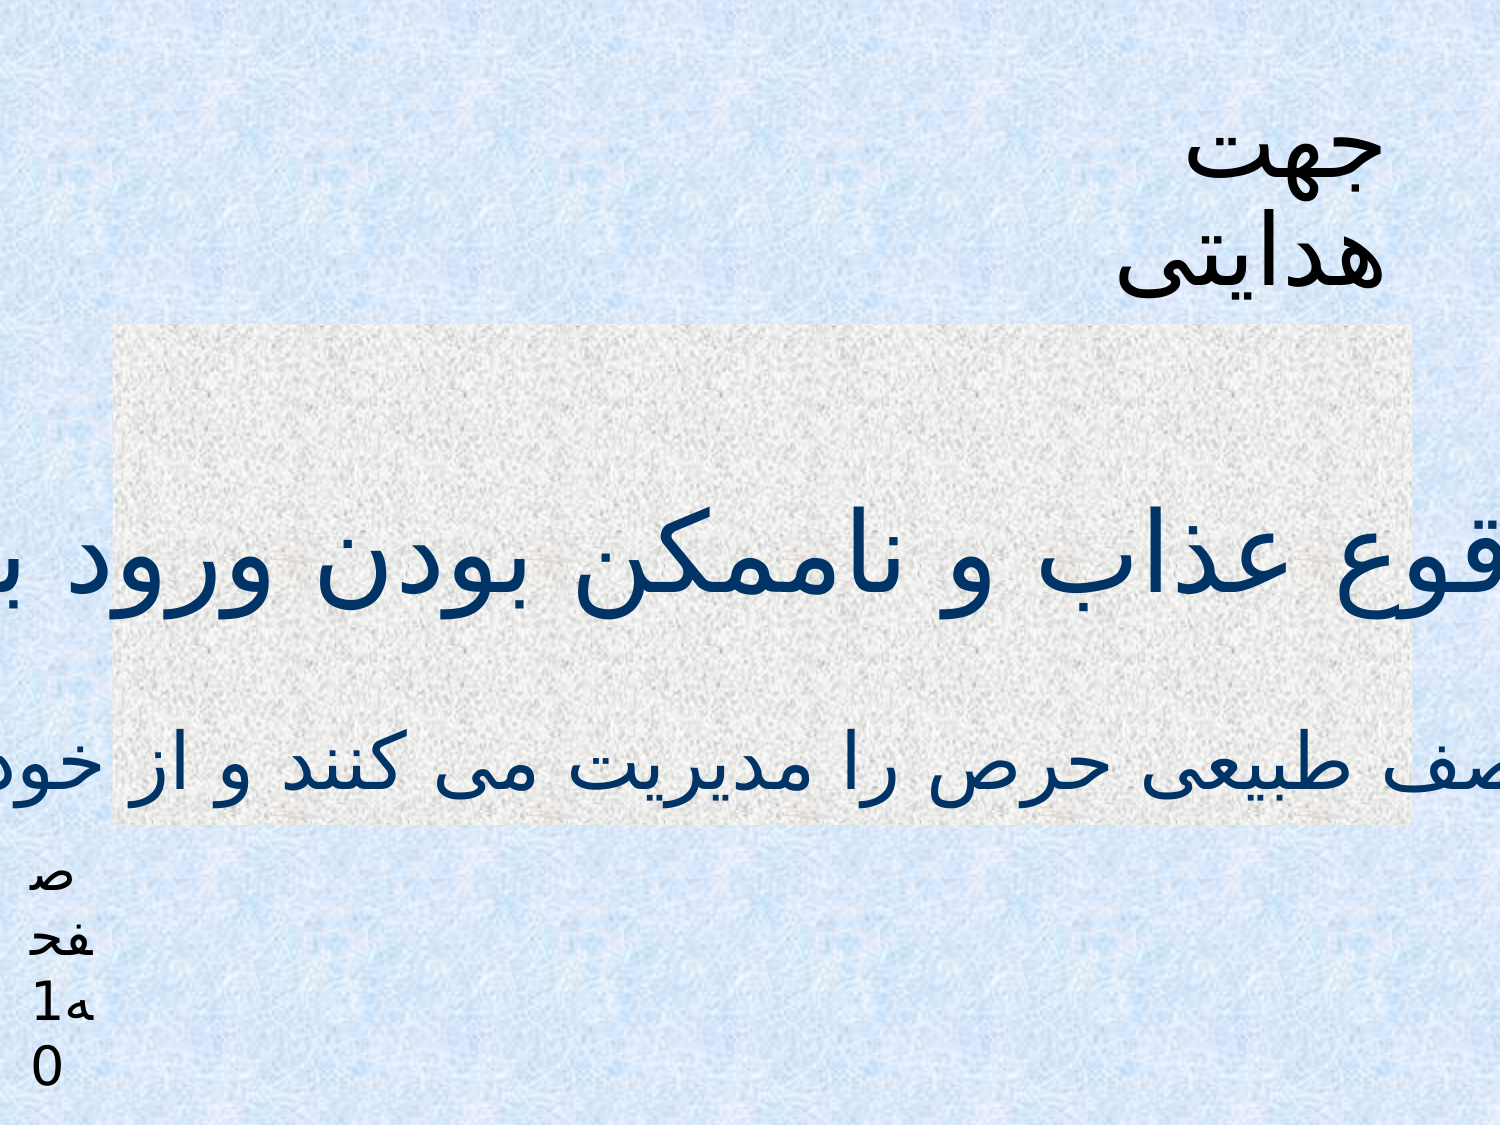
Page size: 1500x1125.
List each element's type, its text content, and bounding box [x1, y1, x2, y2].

slide_number صفحه10 [13, 1023, 111, 1105]
text_box جهت هدایتی سوره [874, 62, 1426, 263]
text_box حتمیت وقوع عذاب و ناممکن بودن ورود به بهشت جز برای کسانی که بر محور نماز، وصف طبیعی حرص را مدیریت می کنند و از خودپرستی و دنیاگرایی دوری می جویند. [112, 324, 1413, 825]
picture [0, 0, 1500, 1125]
